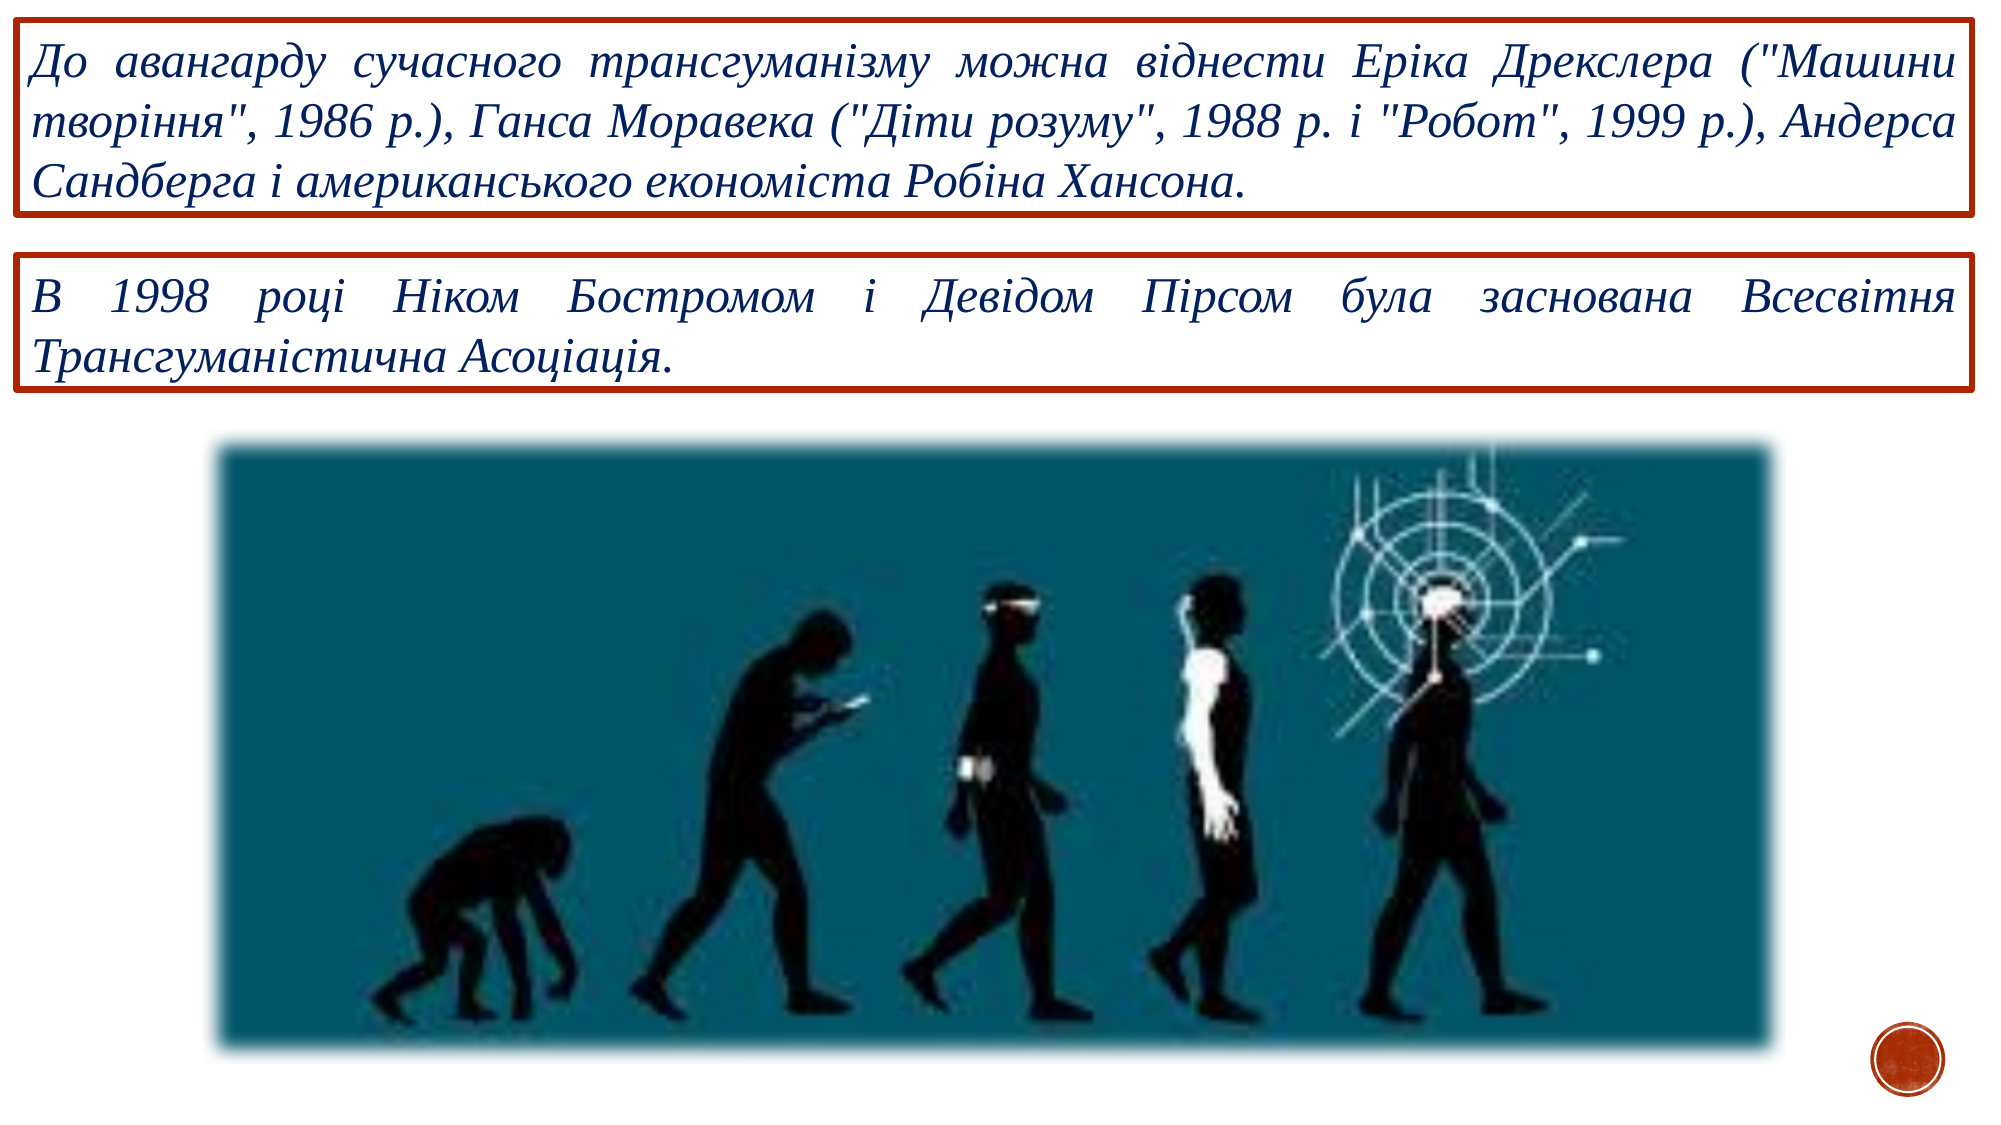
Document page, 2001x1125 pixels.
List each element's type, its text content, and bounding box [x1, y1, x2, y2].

picture [203, 433, 1785, 1063]
text_box До авангарду сучасного трансгуманізму можна віднести Еріка Дрекслера ("Машини творіння", 1986 р.), Ганса Моравека ("Діти розуму", 1988 р. і "Робот", 1999 р.), Андерса Сандберга і американського економіста Робіна Хансона. [16, 19, 1972, 215]
text_box В 1998 році Ніком Бостромом і Девідом Пірсом була заснована Всесвітня Трансгуманістична Асоціація. [16, 254, 1972, 390]
